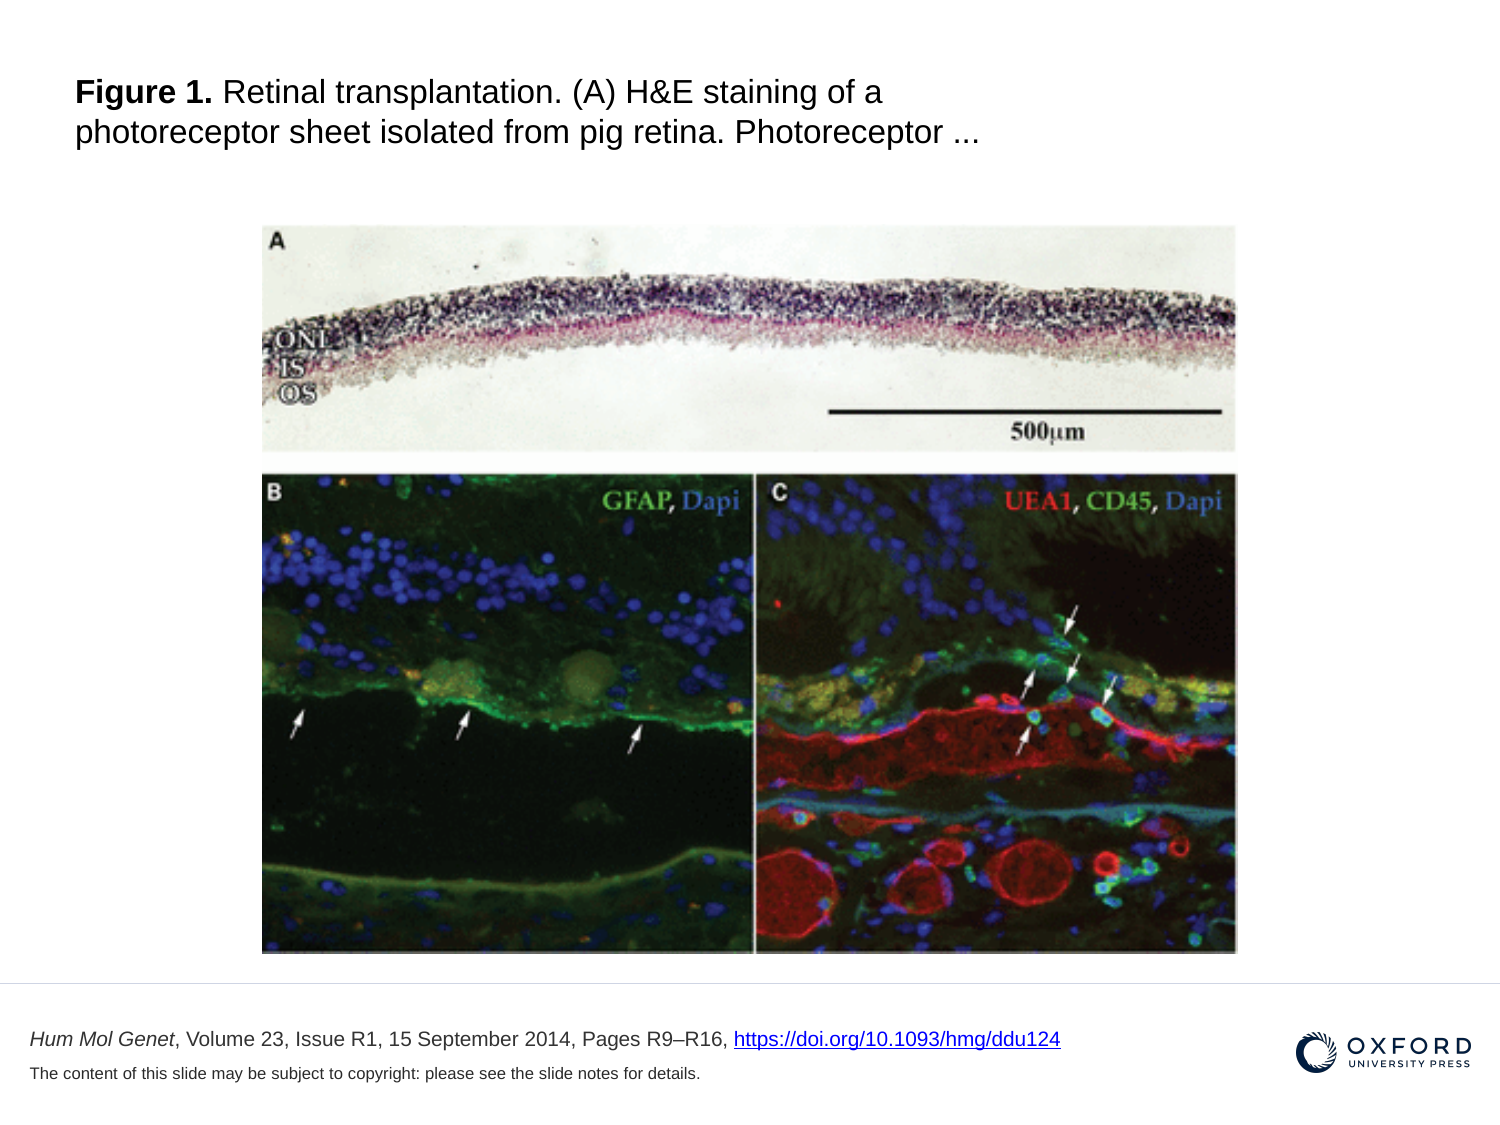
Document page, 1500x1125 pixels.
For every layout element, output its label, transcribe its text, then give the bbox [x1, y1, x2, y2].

title Figure 1. Retinal transplantation. (A) H&E staining of a photoreceptor sheet isolated from pig retina. Photoreceptor ... [75, 69, 1078, 171]
picture [1296, 1032, 1471, 1073]
picture [262, 224, 1238, 955]
footer Hum Mol Genet, Volume 23, Issue R1, 15 September 2014, Pages R9–R16, https://doi.org/10.1093/hmg/ddu124 The content of this slide may be subject to copyright: please see the slide notes for details. [0, 983, 1260, 1125]
